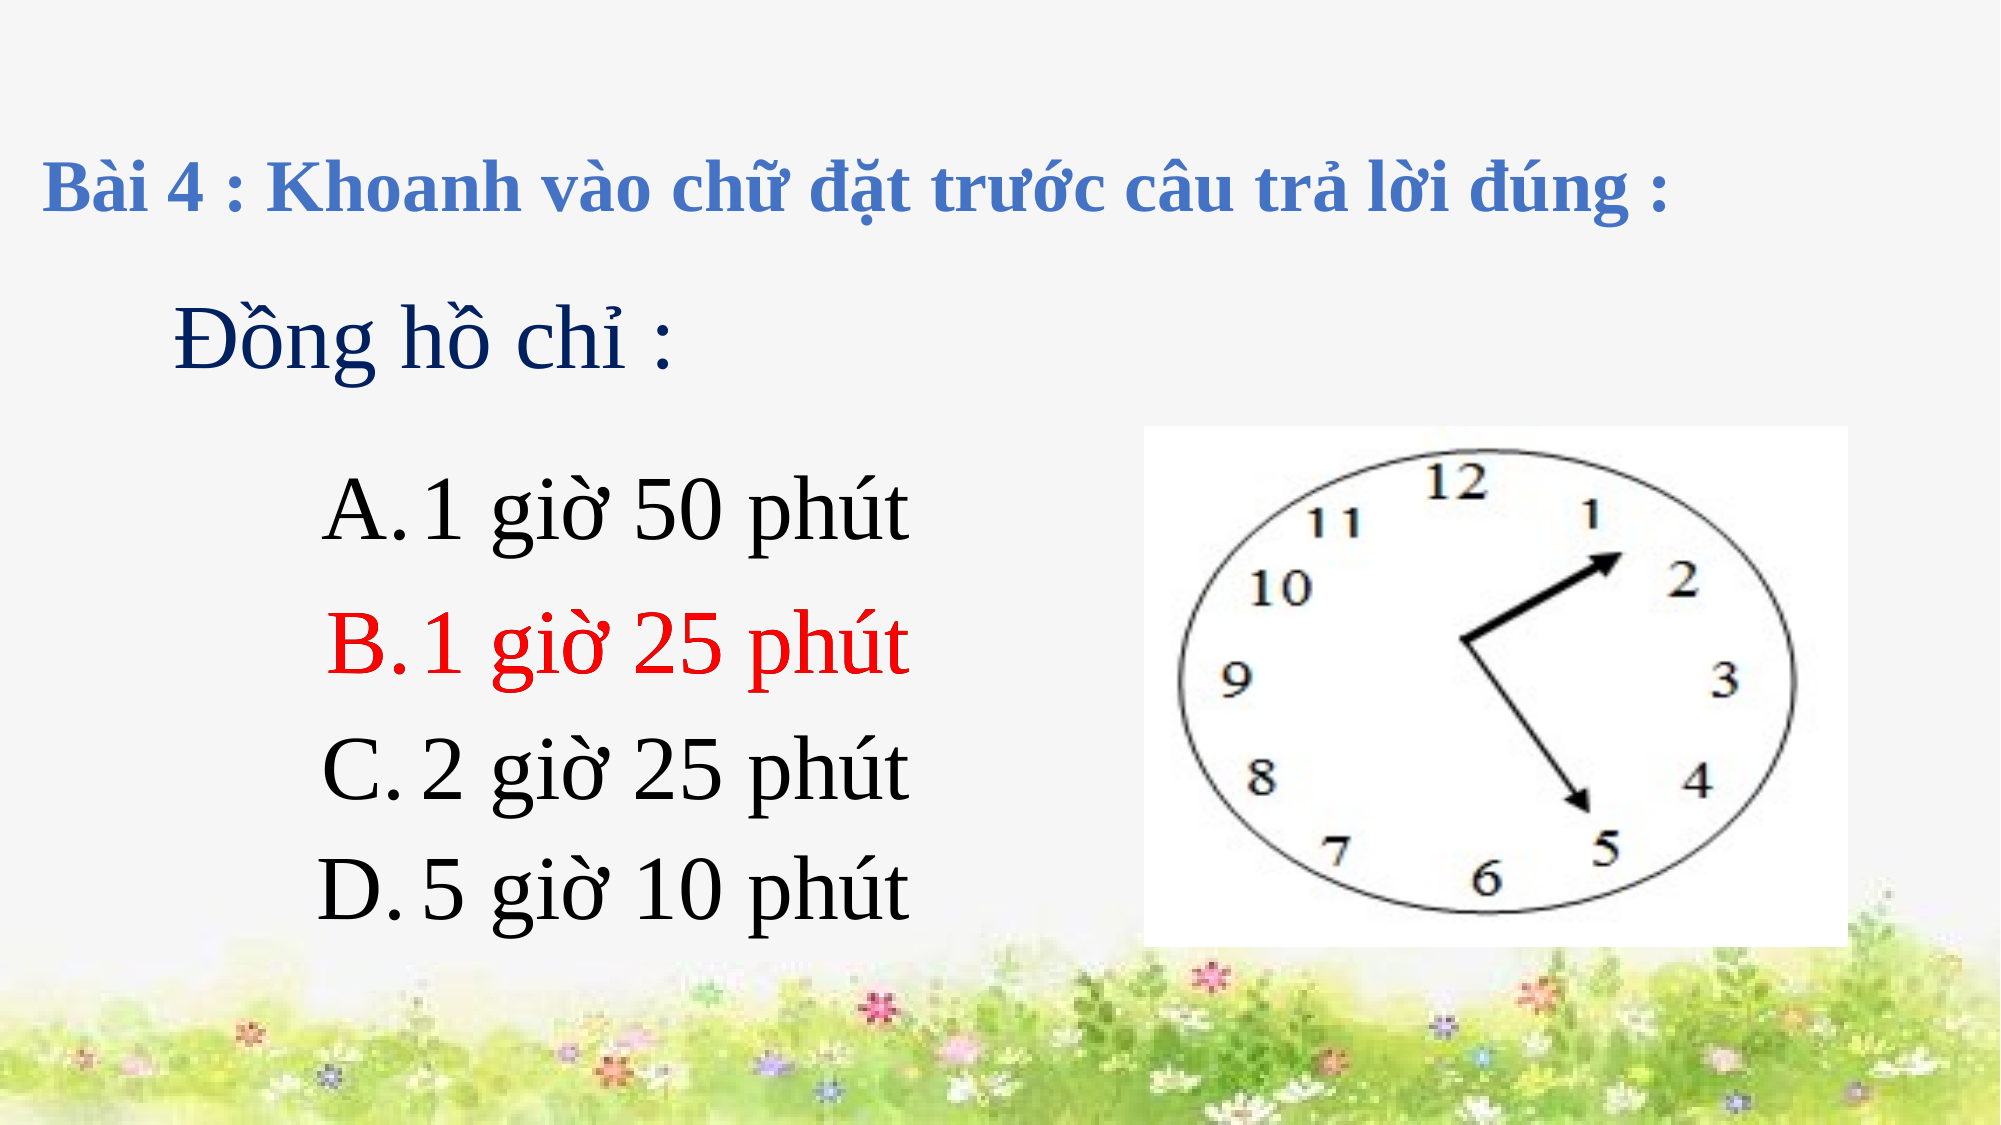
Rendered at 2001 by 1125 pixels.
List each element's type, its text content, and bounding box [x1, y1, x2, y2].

text_box [1144, 426, 1848, 947]
text_box D. [301, 820, 421, 945]
text_box A. [306, 440, 426, 566]
text_box Đồng hồ chỉ : [158, 269, 692, 395]
text_box 1 giờ 25 phút [406, 574, 926, 700]
text_box B. [311, 574, 406, 700]
list Bài 4 : Khoanh vào chữ đặt trước câu trả lời đúng : [27, 140, 1973, 286]
text_box 2 giờ 25 phút [421, 700, 926, 820]
text_box 1 giờ 50 phút [426, 440, 926, 566]
text_box 5 giờ 10 phút [421, 820, 926, 945]
text_box C. [306, 700, 421, 820]
picture [0, 0, 2001, 1125]
